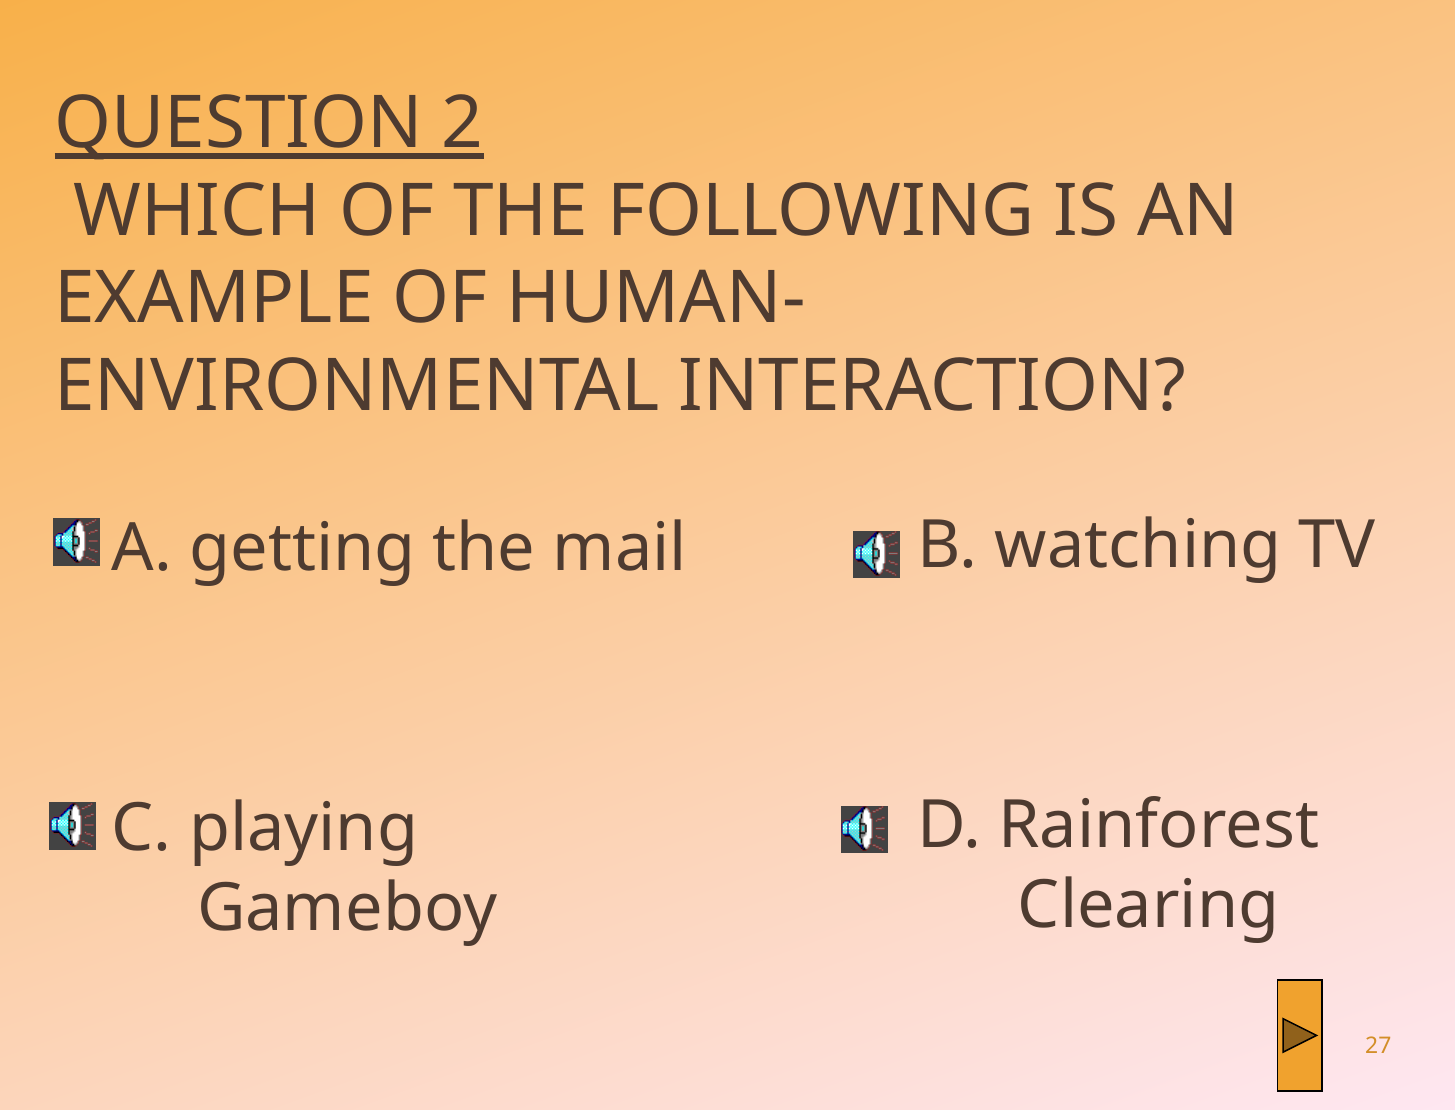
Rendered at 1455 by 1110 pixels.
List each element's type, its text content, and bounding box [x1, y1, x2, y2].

picture [52, 517, 102, 568]
picture [48, 801, 98, 852]
text_box [1277, 979, 1323, 1091]
picture [852, 529, 902, 580]
text_box Question 2 Which of the following is an example of Human-Environmental Interaction? [39, 67, 1423, 253]
picture [839, 804, 889, 855]
text_box A. getting the mail C. playing Gameboy [96, 496, 704, 1110]
text_box B. watching TV D. Rainforest Clearing [902, 493, 1455, 1110]
